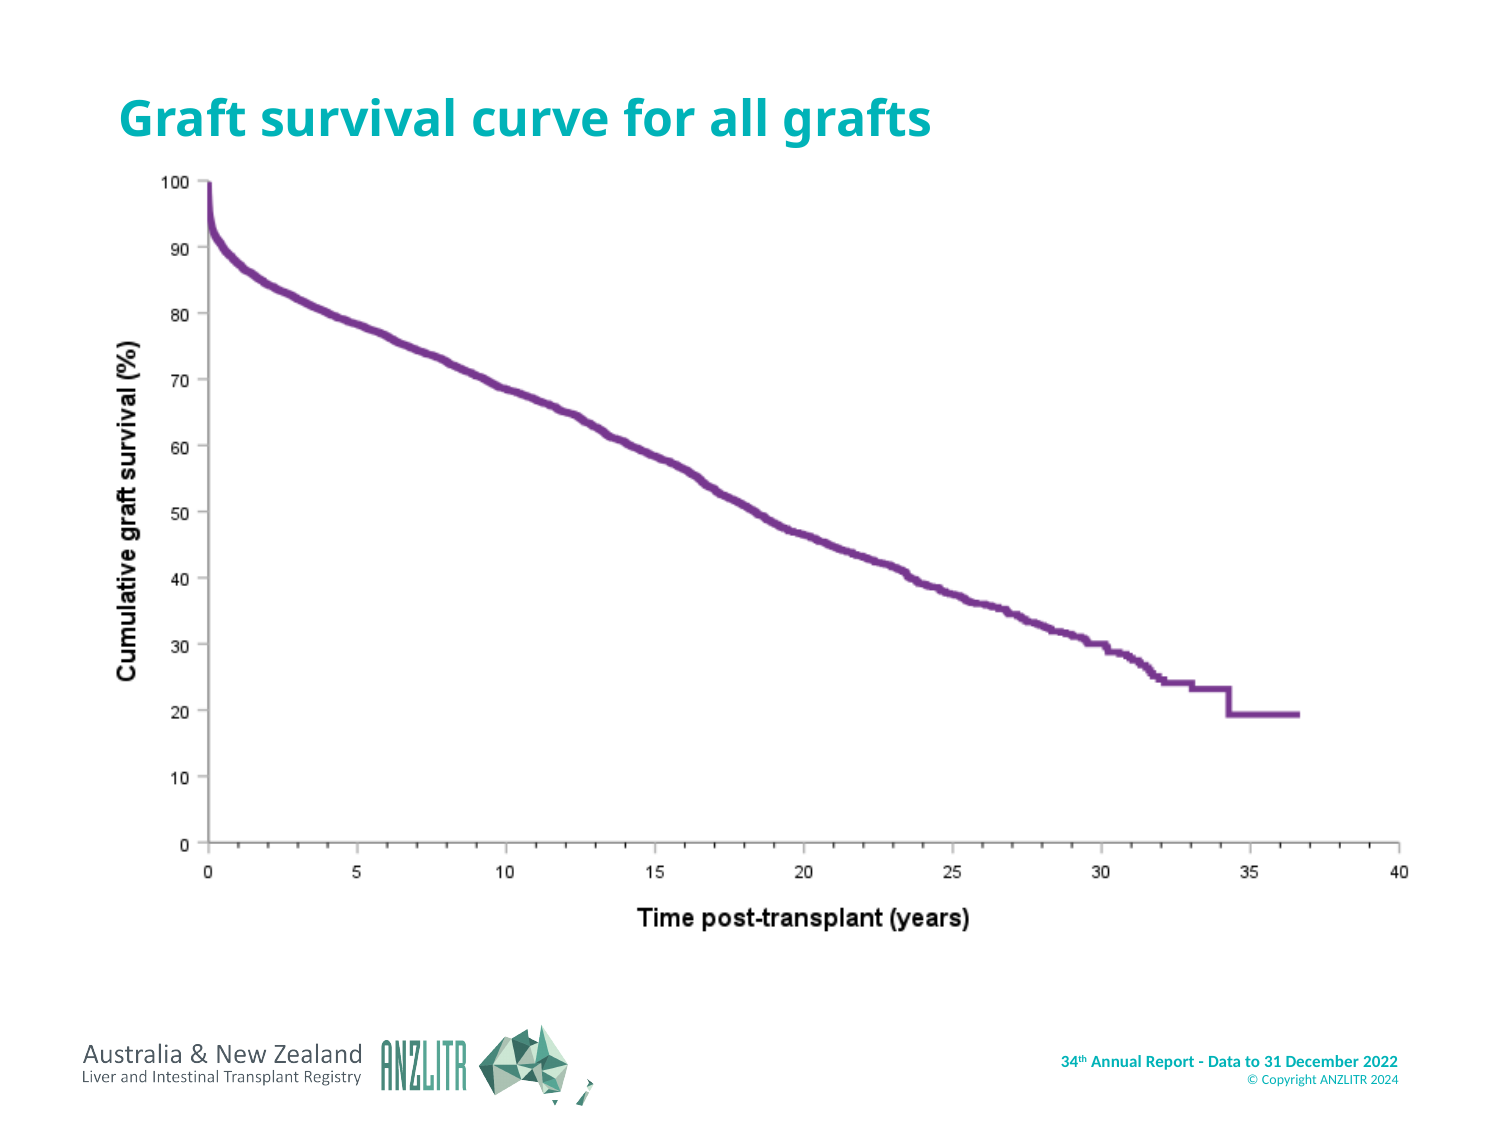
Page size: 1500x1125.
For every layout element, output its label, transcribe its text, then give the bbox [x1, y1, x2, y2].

title Graft survival curve for all grafts [103, 40, 1397, 170]
picture [83, 1024, 594, 1106]
picture [84, 170, 1416, 955]
